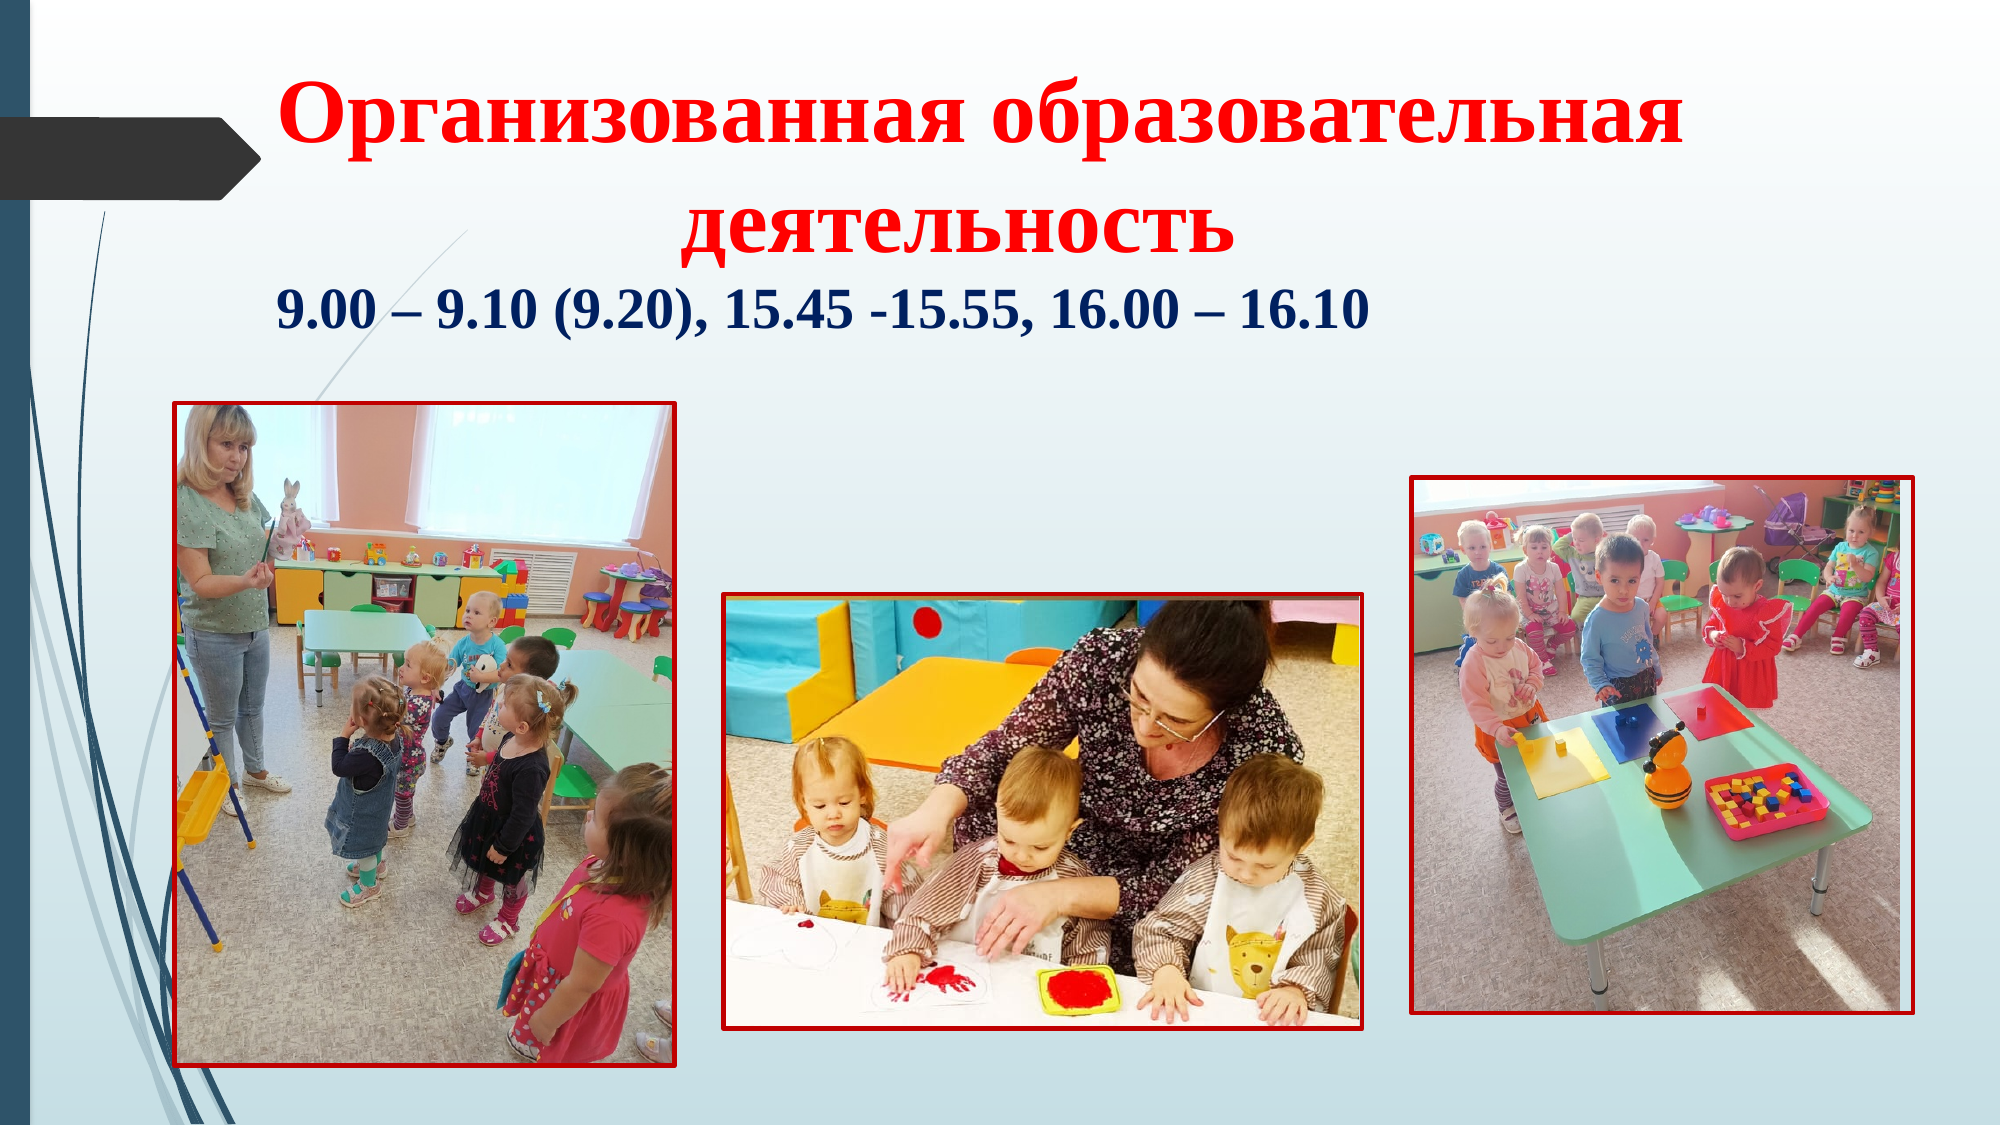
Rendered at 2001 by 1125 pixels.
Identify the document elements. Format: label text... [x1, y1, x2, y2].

picture [725, 596, 1361, 1027]
picture [1413, 479, 1912, 1012]
picture [176, 405, 673, 1064]
text_box Организованная образовательная деятельность 9.00 – 9.10 (9.20), 15.45 -15.55, 16.00 – 16.10 [261, 43, 1725, 348]
